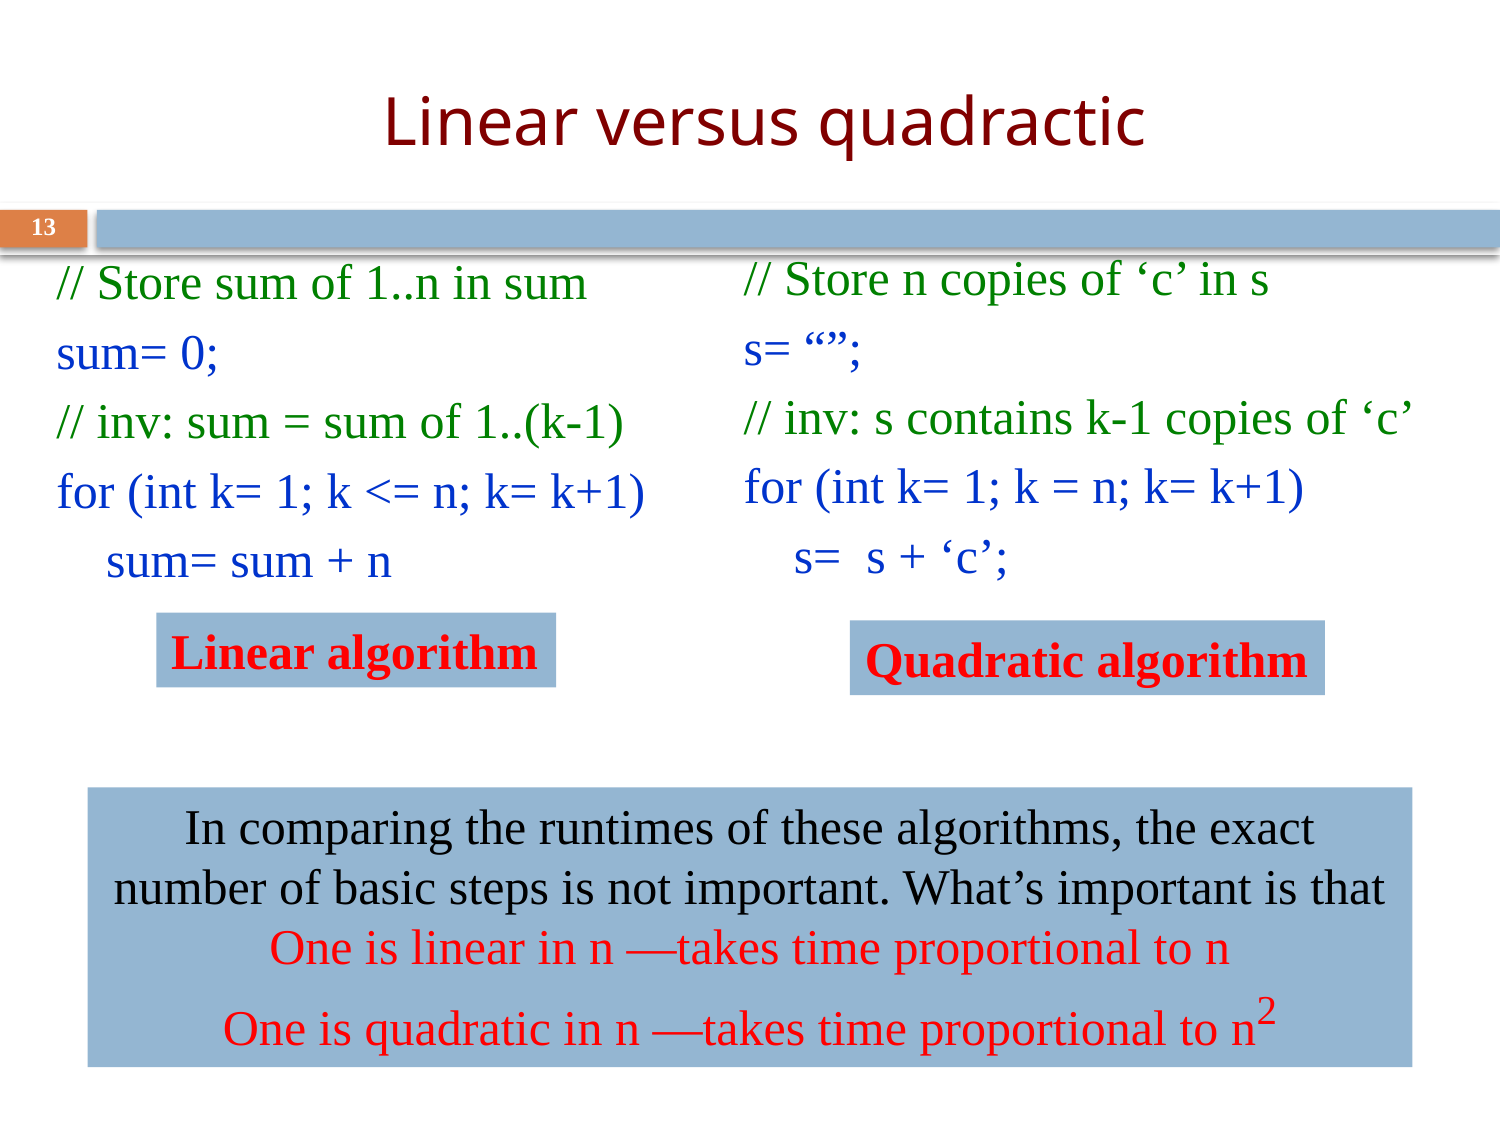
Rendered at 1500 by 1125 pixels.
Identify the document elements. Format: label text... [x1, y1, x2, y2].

slide_number 13 [0, 208, 88, 249]
text_box Quadratic algorithm [849, 620, 1325, 696]
text_box // Store sum of 1..n in sum sum= 0; // inv: sum = sum of 1..(k-1) for (int k= 1; k <= n; k= k+1) sum= sum + n [49, 249, 663, 597]
text_box Linear algorithm [156, 612, 557, 688]
text_box In comparing the runtimes of these algorithms, the exact number of basic steps is not important. What’s important is that One is linear in n —takes time proportional to n One is quadratic in n —takes time proportional to n2 [87, 787, 1413, 1068]
text_box // Store n copies of ‘c’ in s s= “”; // inv: s contains k-1 copies of ‘c’ for (int k= 1; k = n; k= k+1) s= s + ‘c’; [737, 245, 1438, 609]
title Linear versus quadractic [99, 37, 1438, 200]
